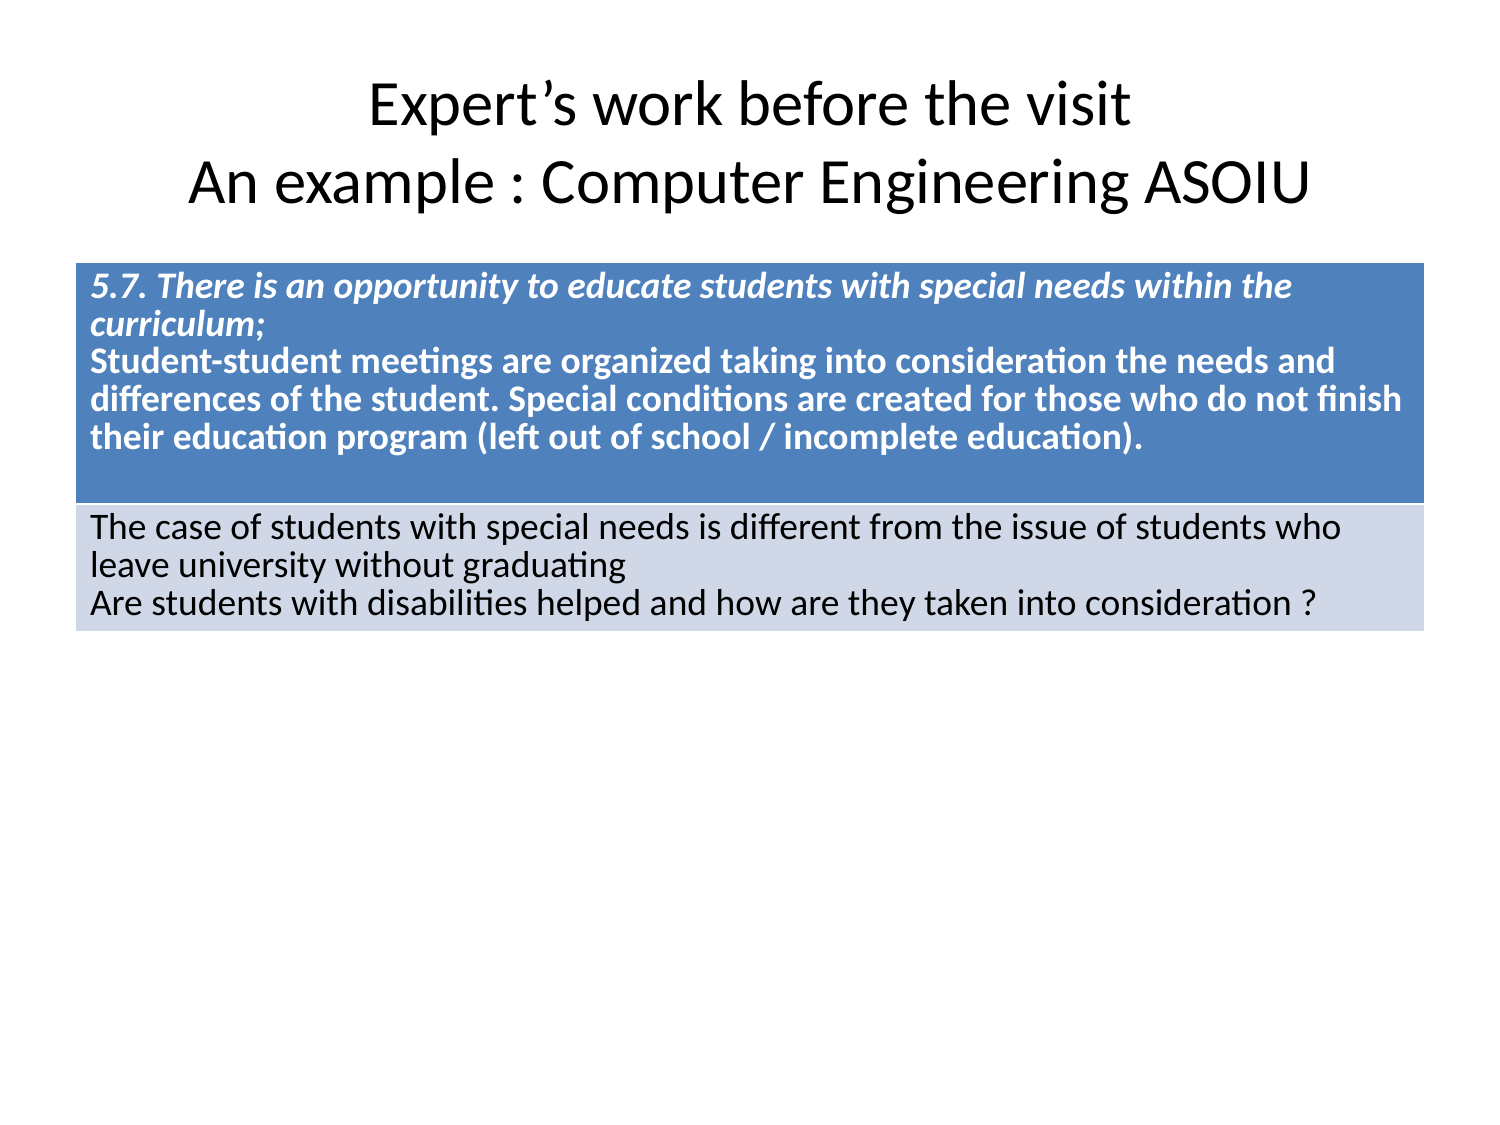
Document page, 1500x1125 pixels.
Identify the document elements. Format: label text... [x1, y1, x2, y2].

title Expert’s work before the visit An example : Computer Engineering ASOIU [75, 45, 1425, 233]
table_cell The case of students with special needs is different from the issue of students who leave university without graduating Are students with disabilities helped and how are they taken into consideration ? [76, 505, 1424, 631]
table_header 5.7. There is an opportunity to educate students with special needs within the curriculum; Student-student meetings are organized taking into consideration the needs and differences of the student. Special conditions are created for those who do not finish their education program (left out of school / incomplete education). [76, 263, 1424, 503]
